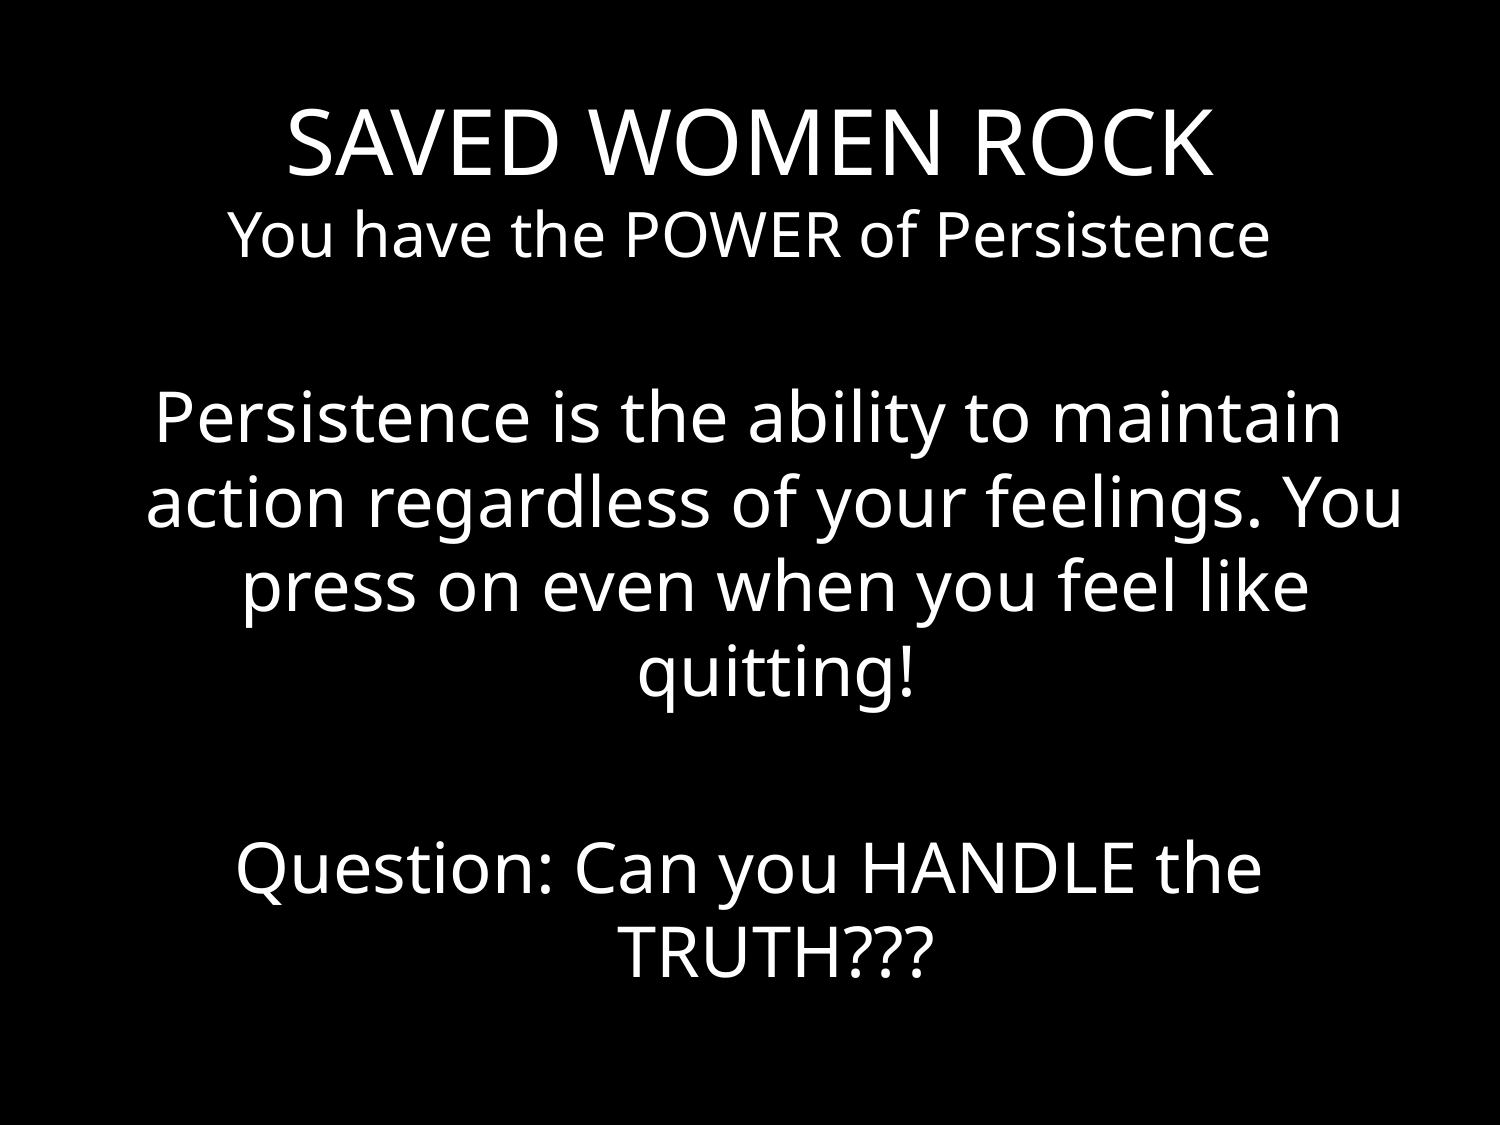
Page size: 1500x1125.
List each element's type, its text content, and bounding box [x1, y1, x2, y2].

list You have the POWER of Persistence Persistence is the ability to maintain action regardless of your feelings. You press on even when you feel like quitting! Question: Can you HANDLE the TRUTH??? [75, 187, 1425, 1005]
title SAVED WOMEN ROCK [75, 45, 1425, 187]
